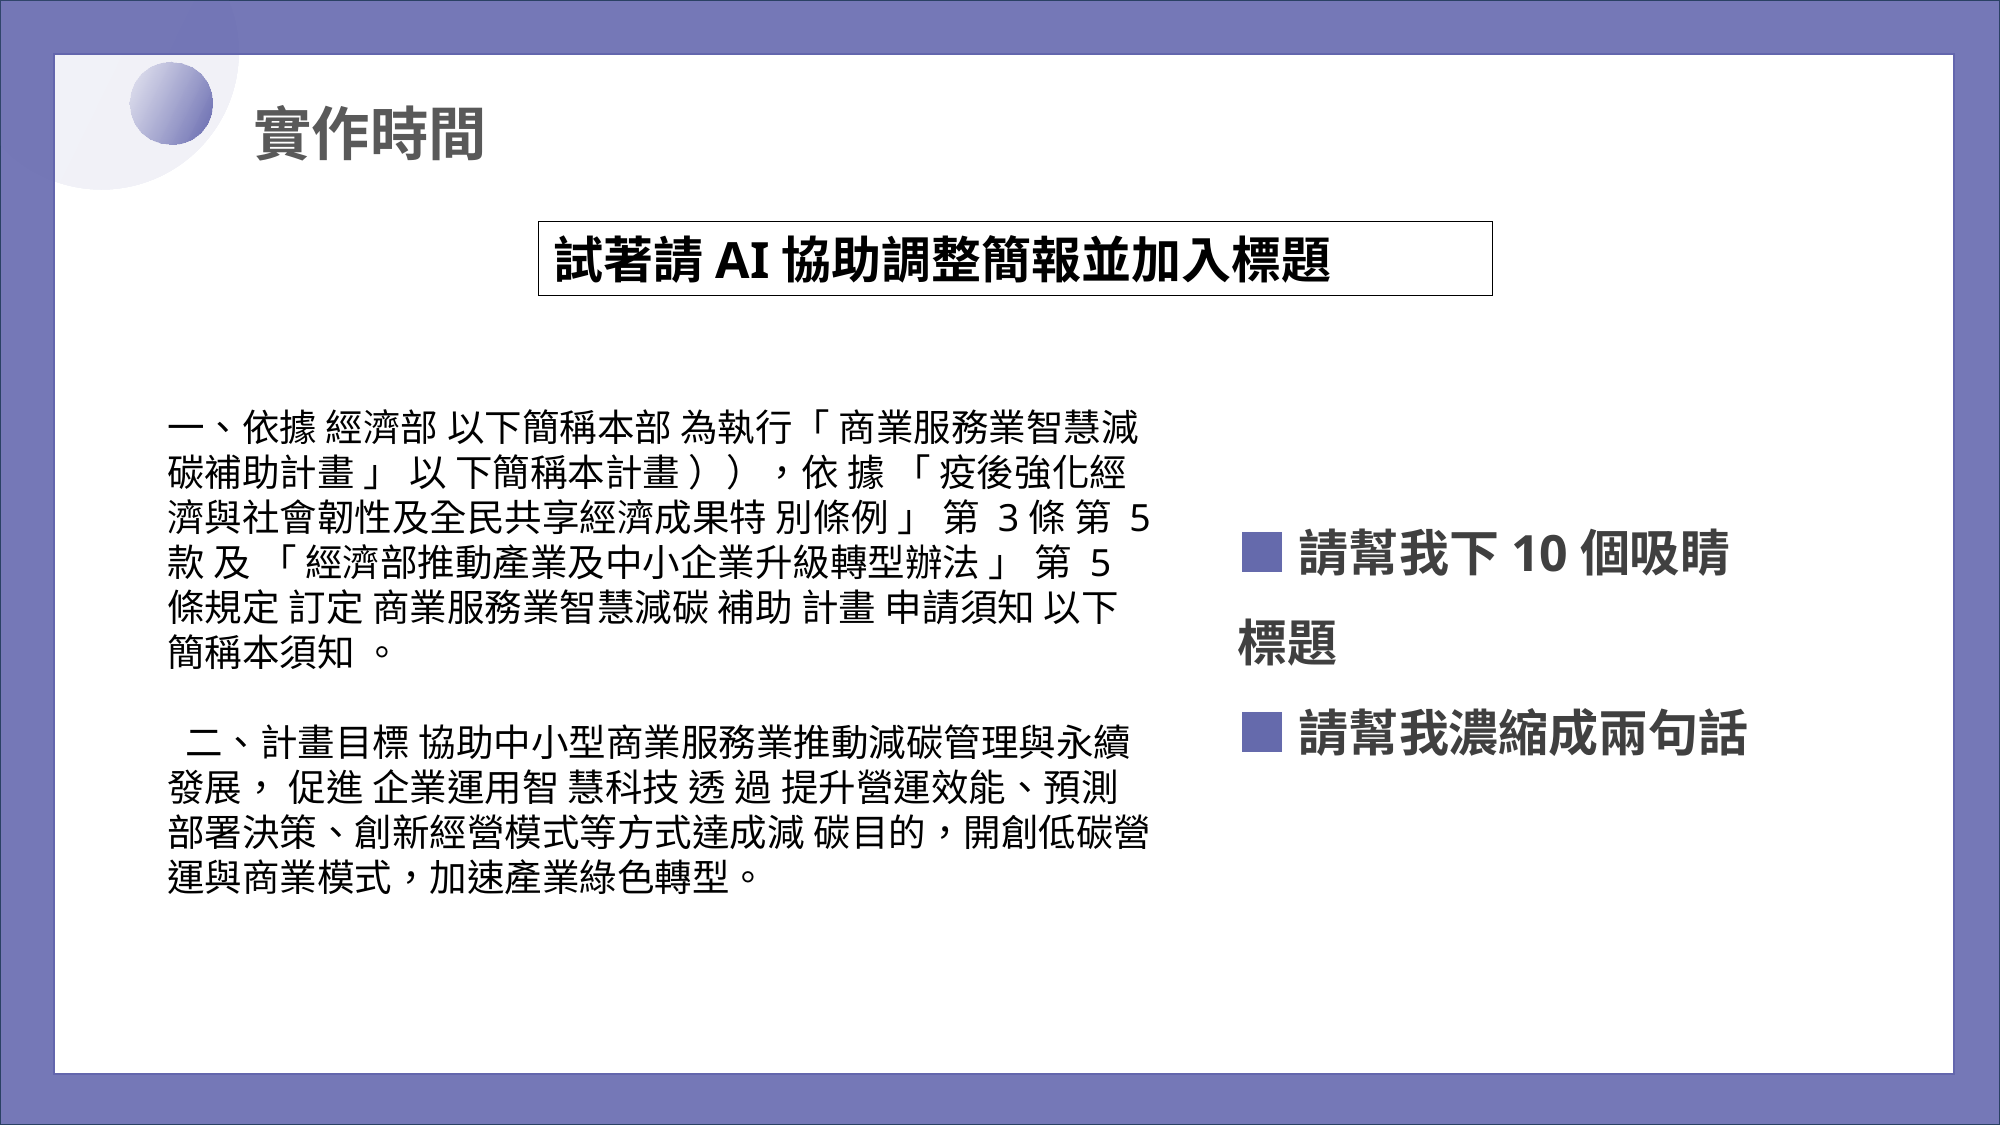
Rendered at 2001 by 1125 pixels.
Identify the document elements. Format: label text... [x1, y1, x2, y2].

text_box [128, 60, 214, 146]
text_box [53, 53, 1955, 1075]
text_box 一、依據 經濟部 以下簡稱本部 為執行「 商業服務業智慧減碳補助計畫 」 以 下簡稱本計畫 ）），依 據 「 疫後強化經濟與社會韌性及全民共享經濟成果特 別條例 」 第 3條 第 5款 及 「 經濟部推動產業及中小企業升級轉型辦法 」 第 5條規定 訂定 商業服務業智慧減碳 補助 計畫 申請須知 以下簡稱本須知 。 二、計畫目標 協助中小型商業服務業推動減碳管理與永續發展， 促進 企業運用智 慧科技 透 過 提升營運效能、預測部署決策、創新經營模式等方式達成減 碳目的，開創低碳營運與商業模式，加速產業綠色轉型。 [152, 396, 1171, 907]
text_box 實作時間 [238, 90, 891, 175]
text_box [0, 0, 240, 191]
text_box [0, 0, 2000, 1125]
text_box 試著請AI協助調整簡報並加入標題 [538, 221, 1493, 296]
text_box ■請幫我下10個吸睛標題 ■請幫我濃縮成兩句話 [1222, 484, 1794, 769]
